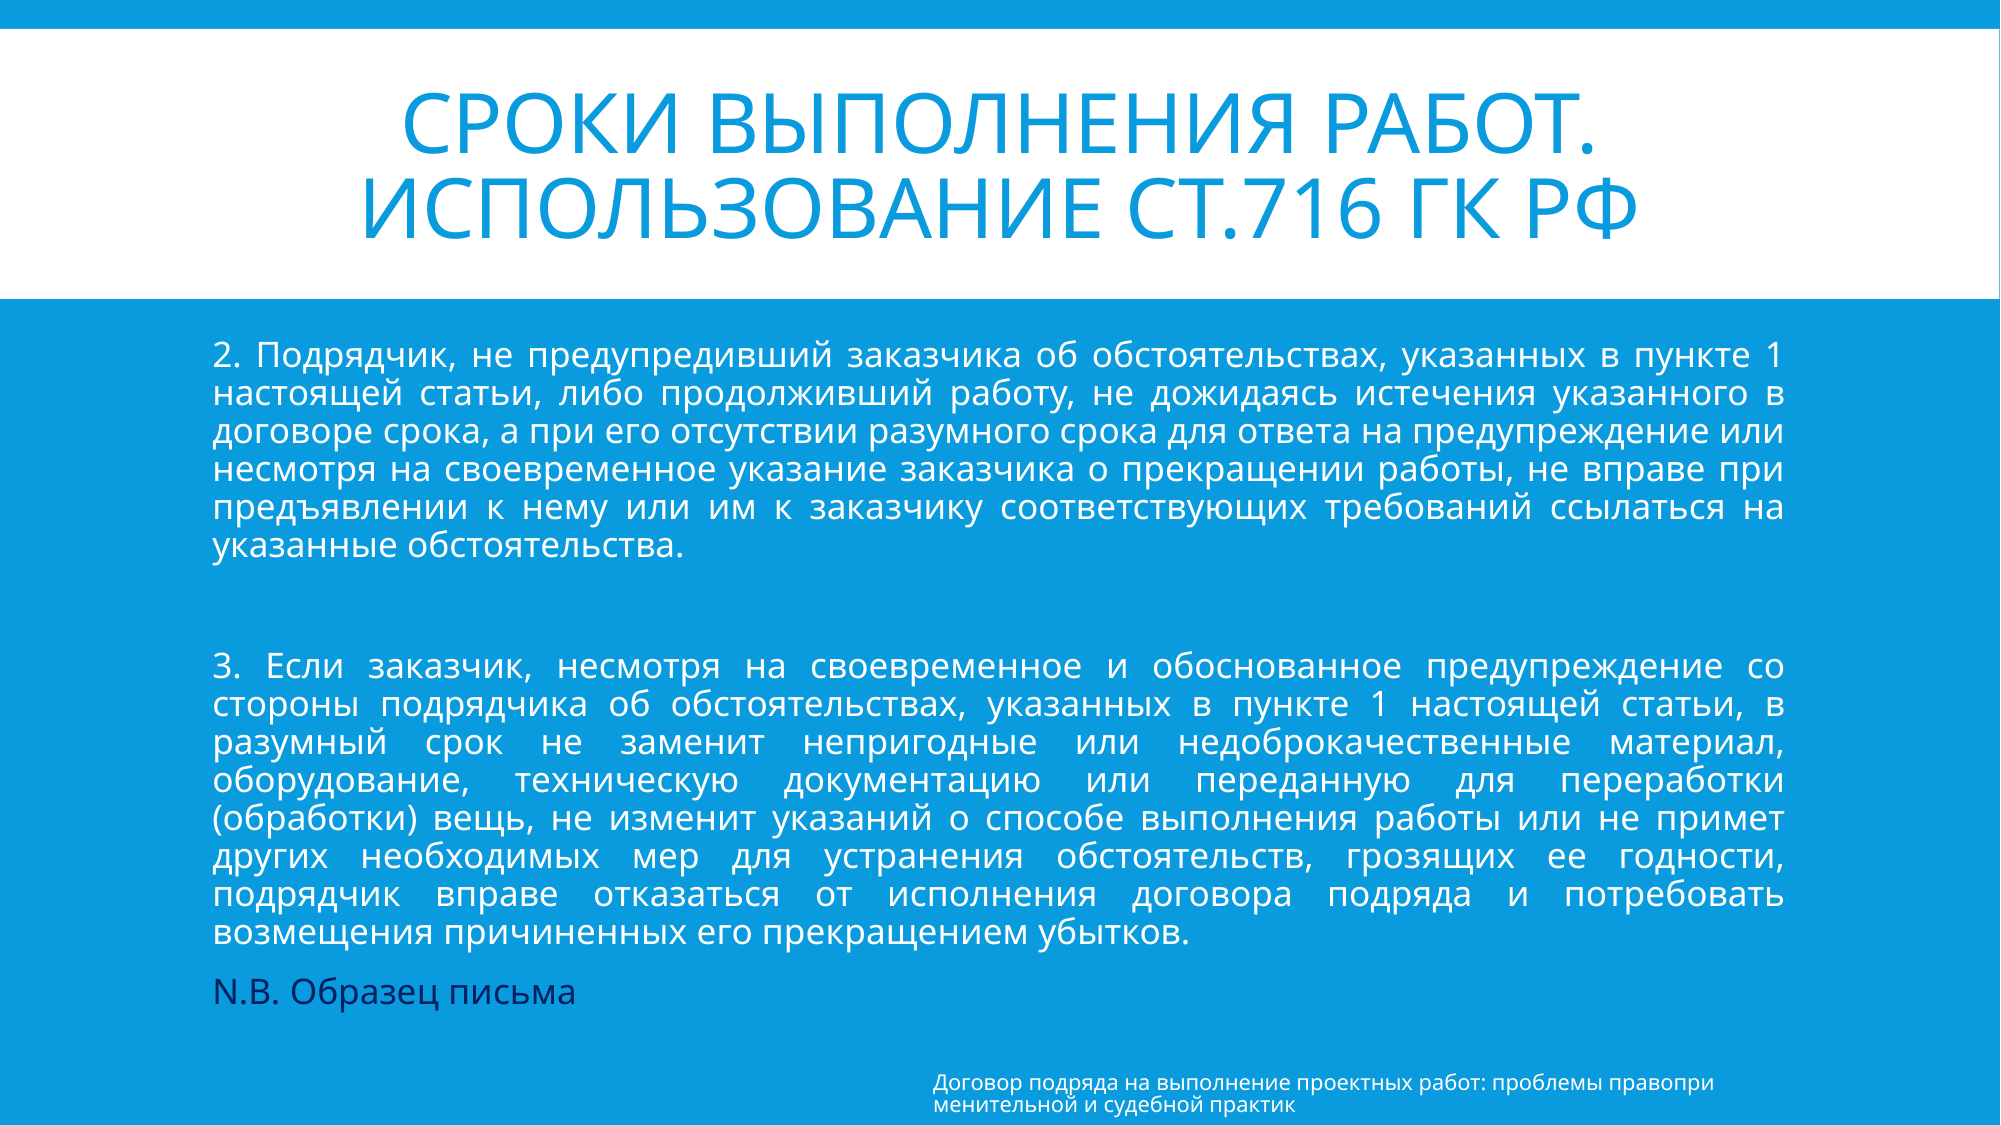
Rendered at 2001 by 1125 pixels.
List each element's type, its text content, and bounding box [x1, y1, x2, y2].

list 2. Подрядчик, не предупредивший заказчика об обстоятельствах, указанных в пункте 1 настоящей статьи, либо продолживший работу, не дожидаясь истечения указанного в договоре срока, а при его отсутствии разумного срока для ответа на предупреждение или несмотря на своевременное указание заказчика о прекращении работы, не вправе при предъявлении к нему или им к заказчику соответствующих требований ссылаться на указанные обстоятельства. 3. Если заказчик, несмотря на своевременное и обоснованное предупреждение со стороны подрядчика об обстоятельствах, указанных в пункте 1 настоящей статьи, в разумный срок не заменит непригодные или недоброкачественные материал, оборудование, техническую документацию или переданную для переработки (обработки) вещь, не изменит указаний о способе выполнения работы или не примет других необходимых мер для устранения обстоятельств, грозящих ее годности, подрядчик вправе отказаться от исполнения договора подряда и потребовать возмещения причиненных его прекращением убытков. N.B. Образец письма [197, 329, 1803, 1020]
title Сроки выполнения работ. Использование ст.716 гк рф [197, 46, 1803, 295]
footer Договор подряда на выполнение проектных работ: проблемы правоприменительной и судебной практик [918, 1053, 1746, 1114]
